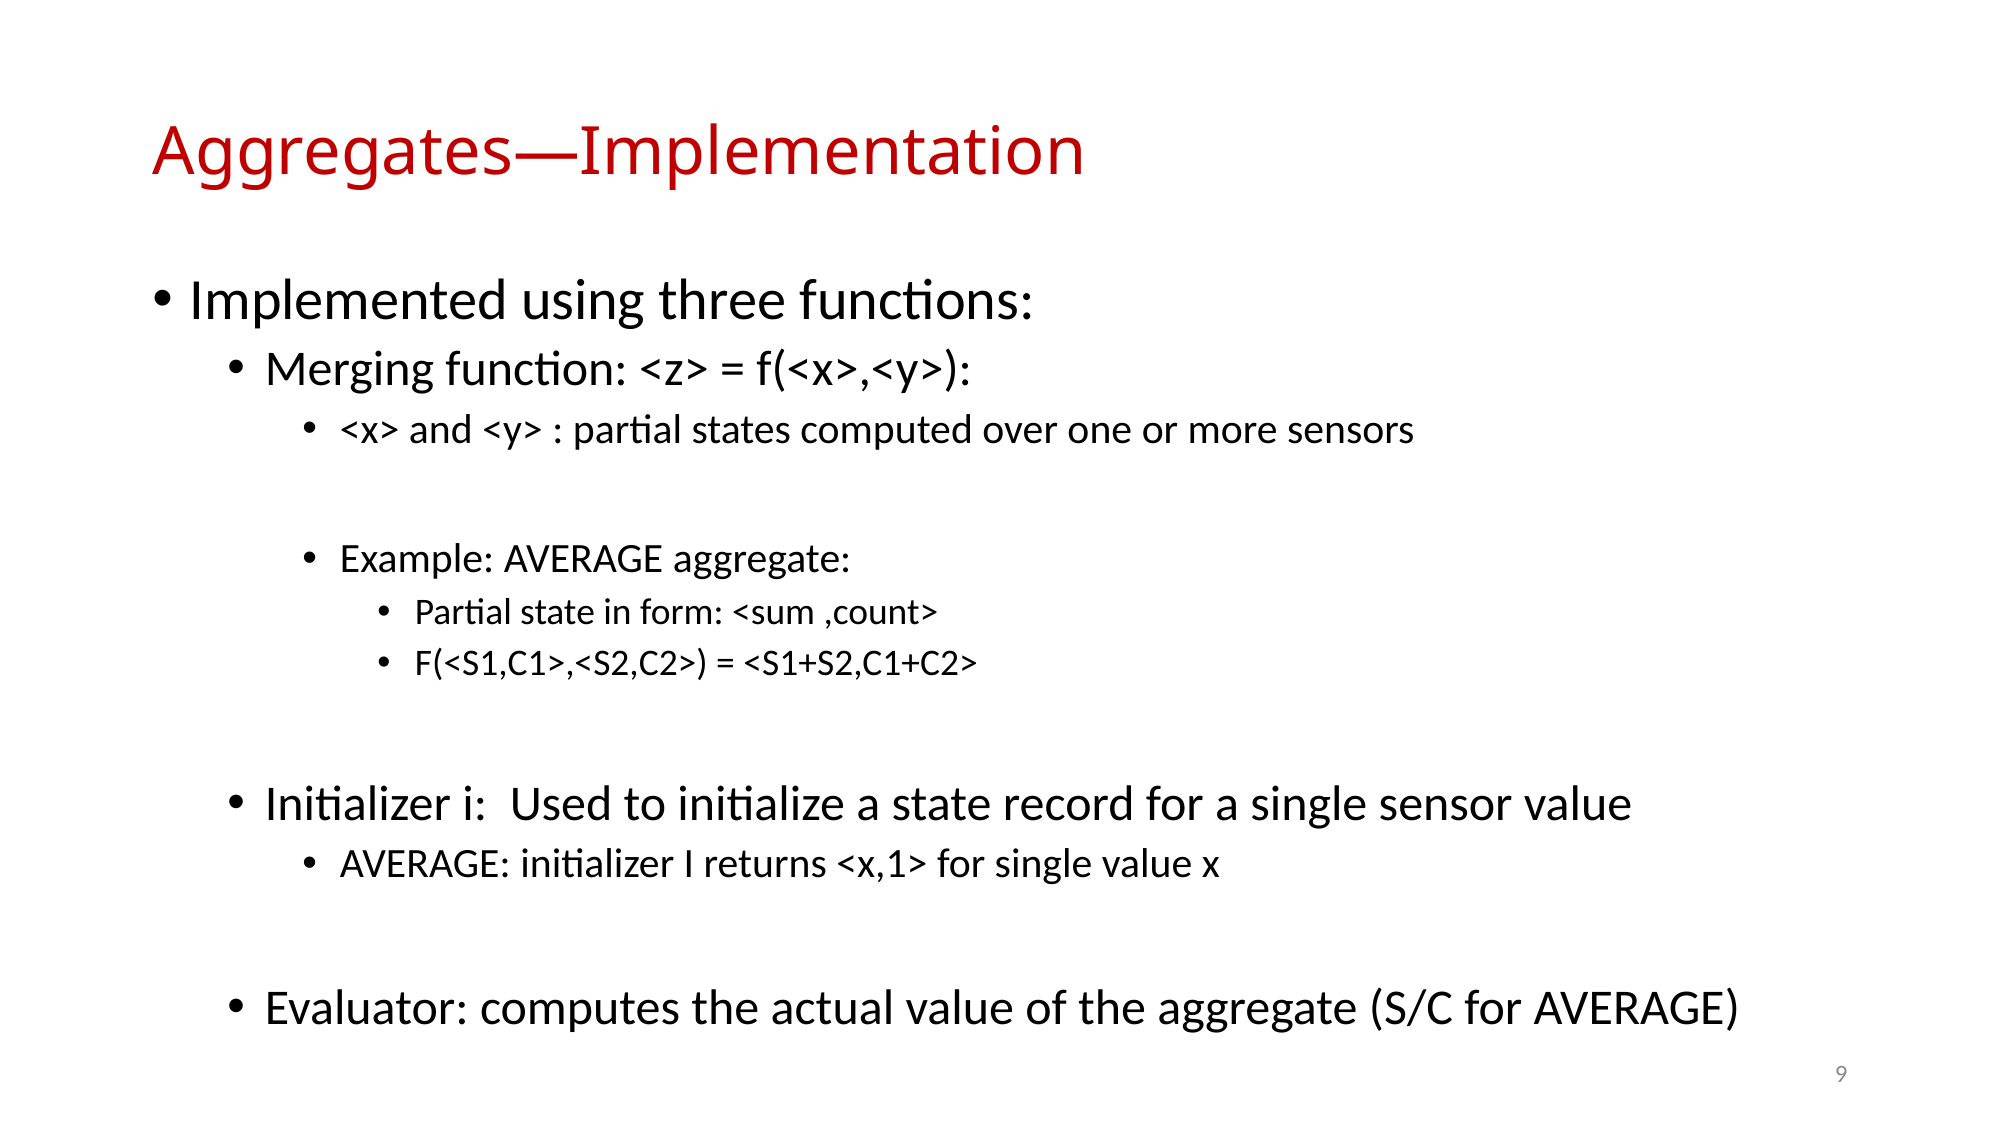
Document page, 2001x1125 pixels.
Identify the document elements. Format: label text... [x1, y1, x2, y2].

slide_number 9 [1412, 1042, 1863, 1103]
list Implemented using three functions: Merging function: <z> = f(<x>,<y>): <x> and <y> : partial states computed over one or more sensors Example: AVERAGE aggregate: Partial state in form: <sum ,count> F(<S1,C1>,<S2,C2>) = <S1+S2,C1+C2> Initializer i: Used to initialize a state record for a single sensor value AVERAGE: initializer I returns <x,1> for single value x Evaluator: computes the actual value of the aggregate (S/C for AVERAGE) [137, 261, 1863, 1040]
title Aggregates—Implementation [137, 44, 1637, 261]
